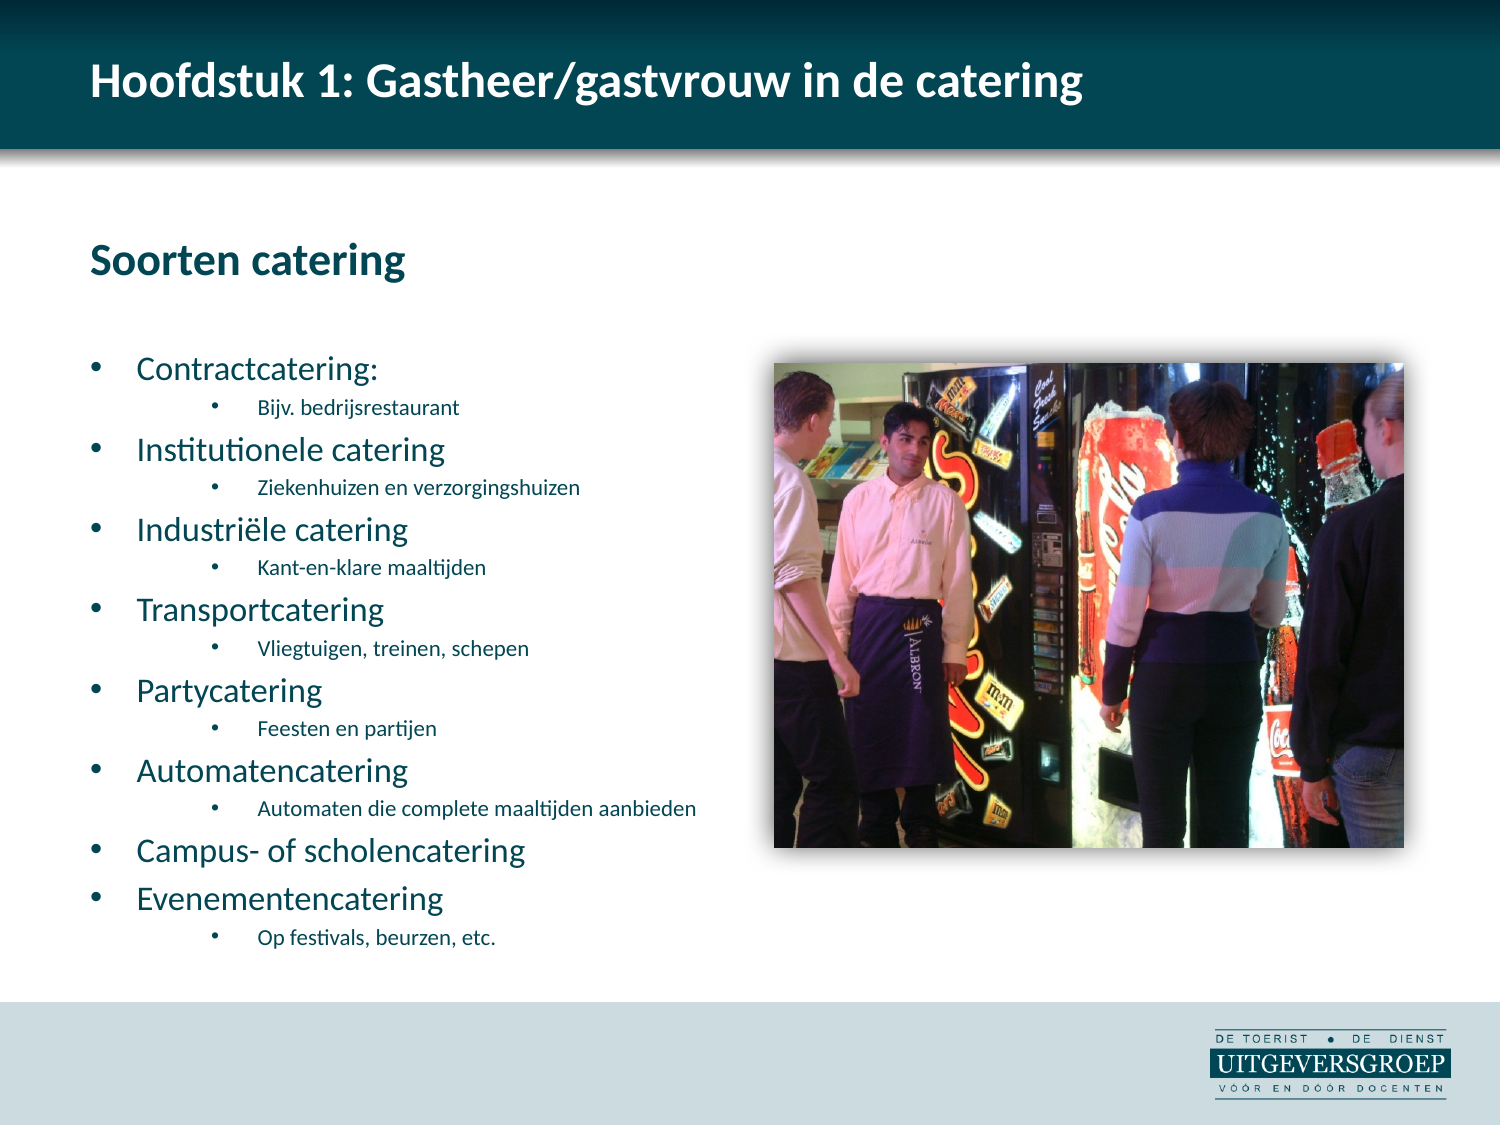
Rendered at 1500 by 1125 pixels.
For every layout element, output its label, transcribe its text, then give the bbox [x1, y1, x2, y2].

picture [774, 362, 1404, 848]
title Hoofdstuk 1: Gastheer/gastvrouw in de catering [75, 0, 1425, 172]
picture [1210, 1021, 1451, 1106]
list Soorten catering Contractcatering: Bijv. bedrijsrestaurant Institutionele catering Ziekenhuizen en verzorgingshuizen Industriële catering Kant-en-klare maaltijden Transportcatering Vliegtuigen, treinen, schepen Partycatering Feesten en partijen Automatencatering Automaten die complete maaltijden aanbieden Campus- of scholencatering Evenementencatering Op festivals, beurzen, etc. [75, 221, 1425, 965]
